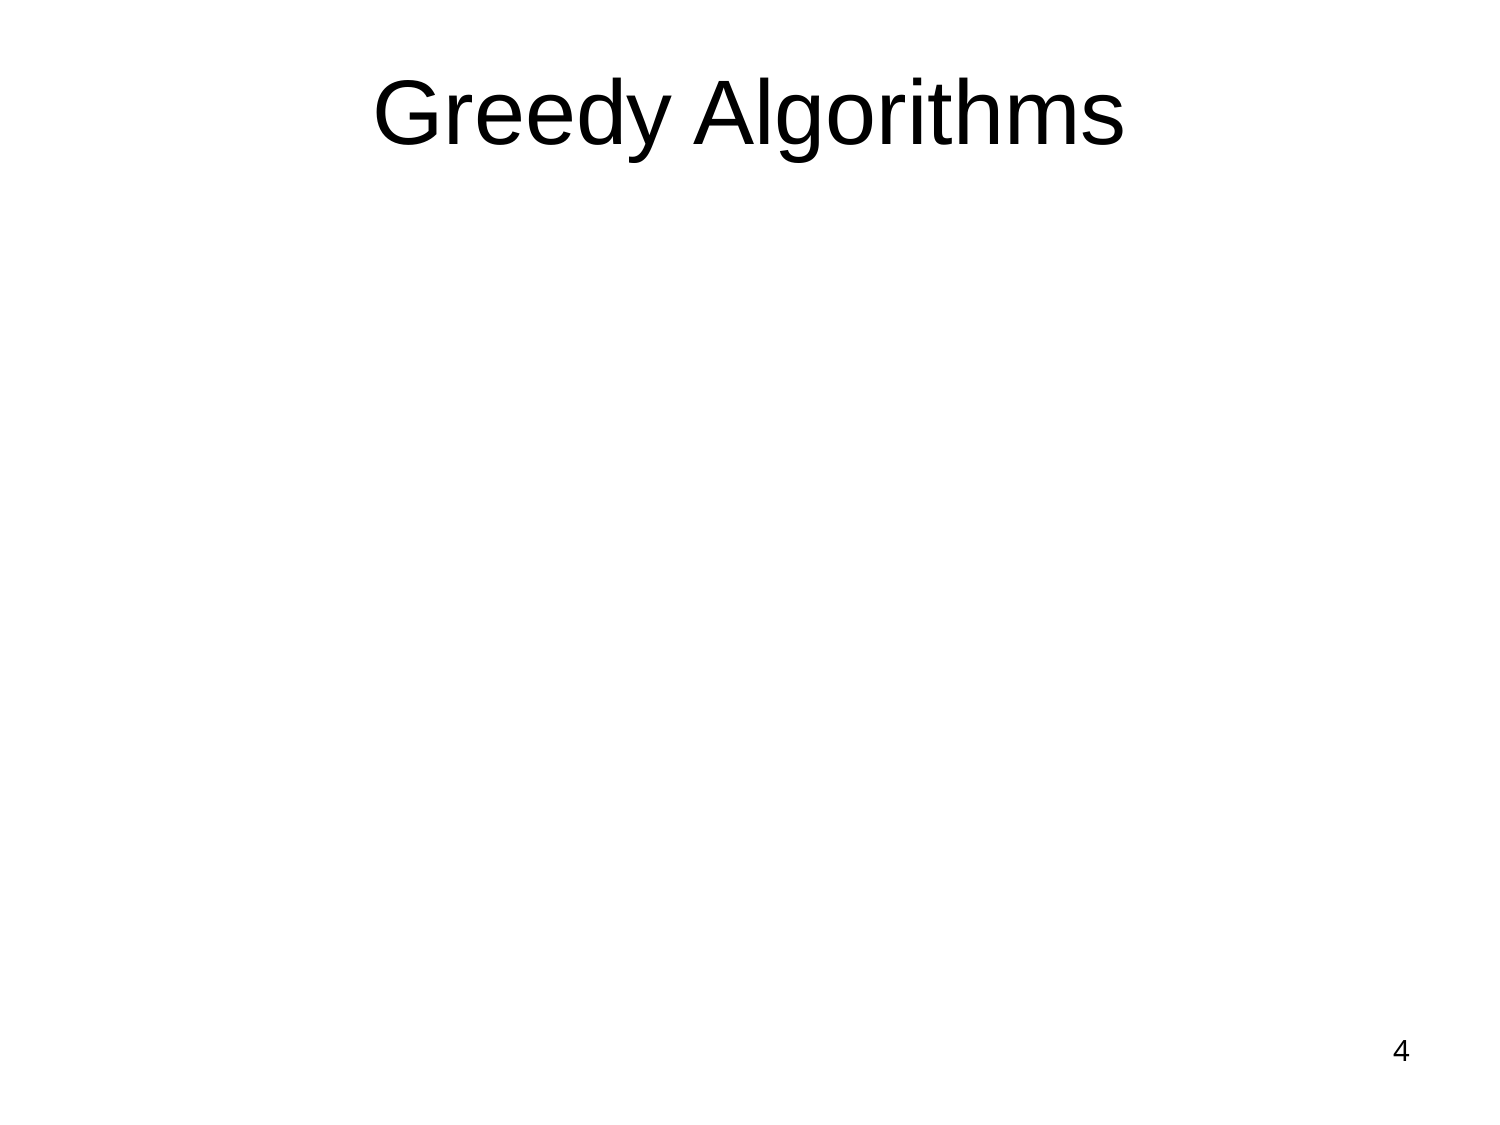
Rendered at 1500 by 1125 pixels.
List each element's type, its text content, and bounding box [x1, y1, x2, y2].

title Greedy Algorithms [75, 45, 1425, 233]
slide_number 4 [1074, 1024, 1425, 1103]
